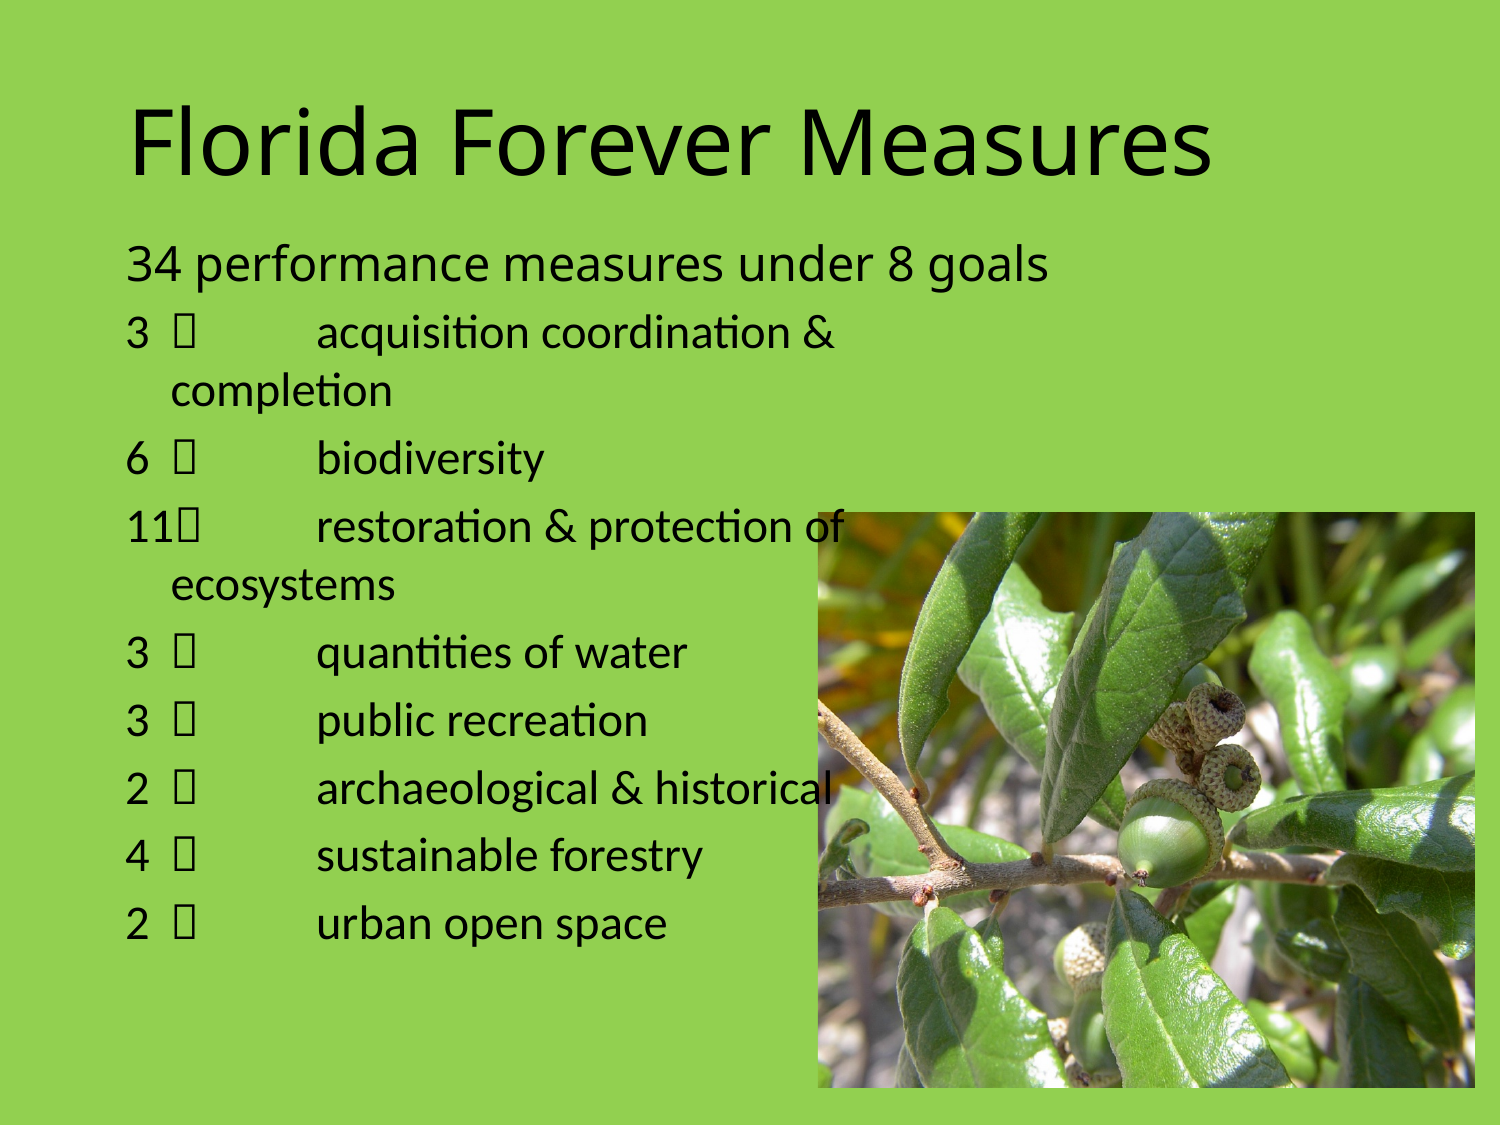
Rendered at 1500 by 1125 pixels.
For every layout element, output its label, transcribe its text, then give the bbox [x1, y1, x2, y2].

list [817, 512, 1476, 1088]
title Florida Forever Measures [112, 45, 1425, 233]
text_box 34 performance measures under 8 goals 3  acquisition coordination & completion 6  biodiversity 11 restoration & protection of ecosystems 3  quantities of water 3  public recreation 2  archaeological & historical 4  sustainable forestry 2  urban open space [37, 224, 1075, 1000]
